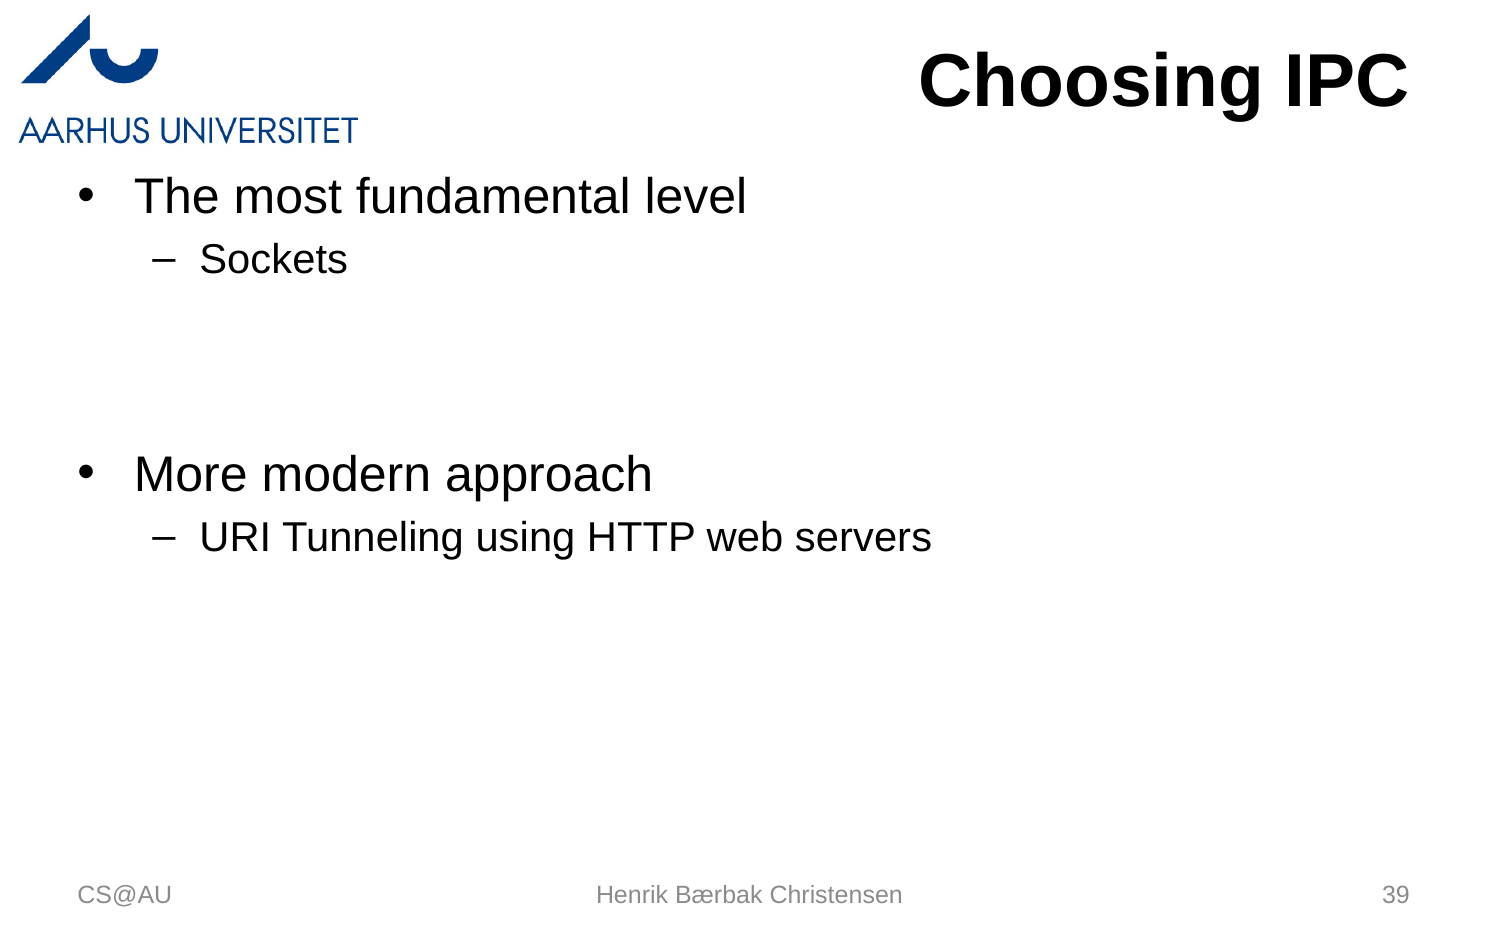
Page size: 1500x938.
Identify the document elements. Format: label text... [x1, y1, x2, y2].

list The most fundamental level Sockets More modern approach URI Tunneling using HTTP web servers [62, 156, 1425, 865]
footer Henrik Bærbak Christensen [512, 868, 988, 919]
title Choosing IPC [75, 27, 1425, 125]
picture [14, 9, 358, 146]
slide_number 39 [1074, 868, 1425, 919]
slide_number CS@AU [62, 868, 413, 919]
